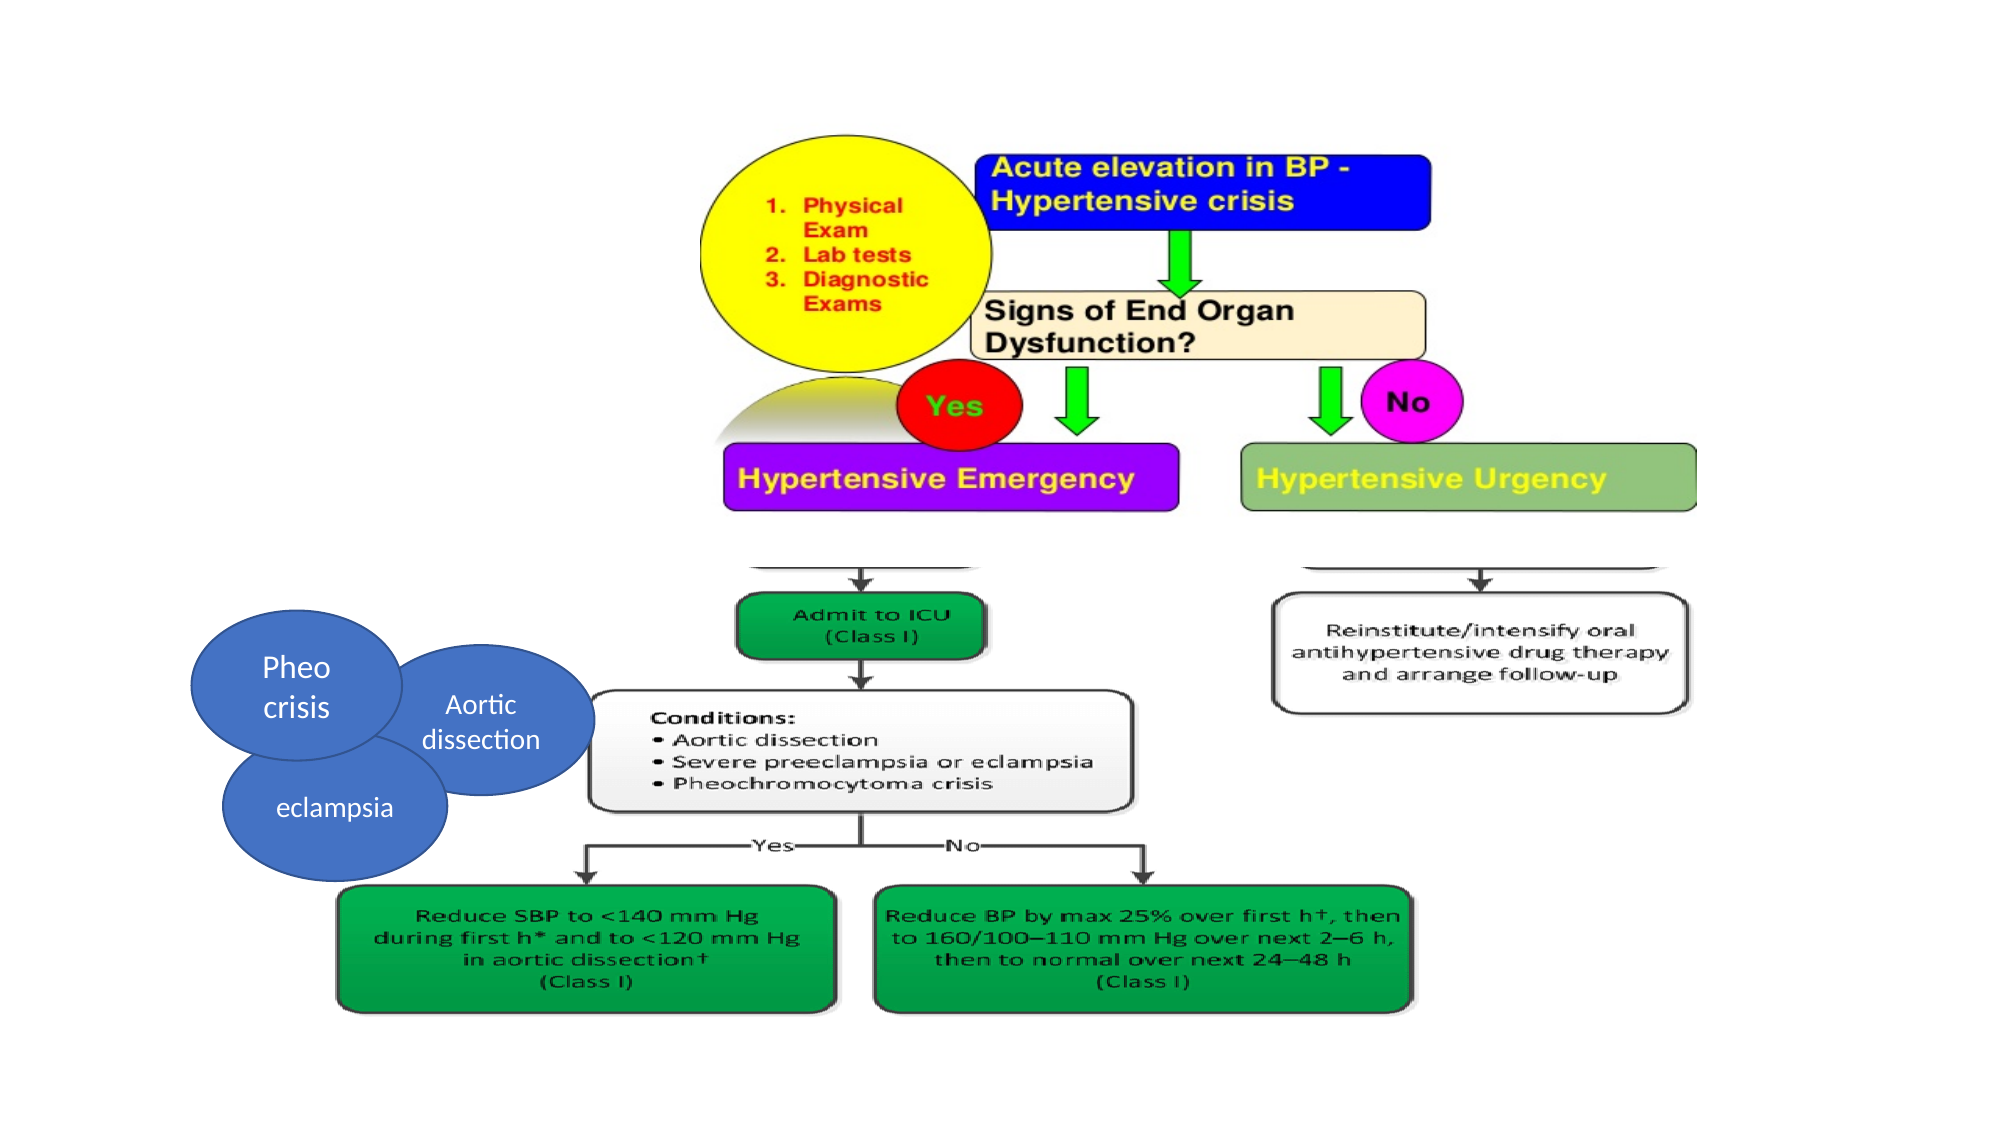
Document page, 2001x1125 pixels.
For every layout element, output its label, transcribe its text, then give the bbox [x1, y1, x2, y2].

text_box Pheo crisis [190, 609, 322, 762]
picture [322, 103, 1714, 1020]
text_box eclampsia [222, 755, 322, 882]
